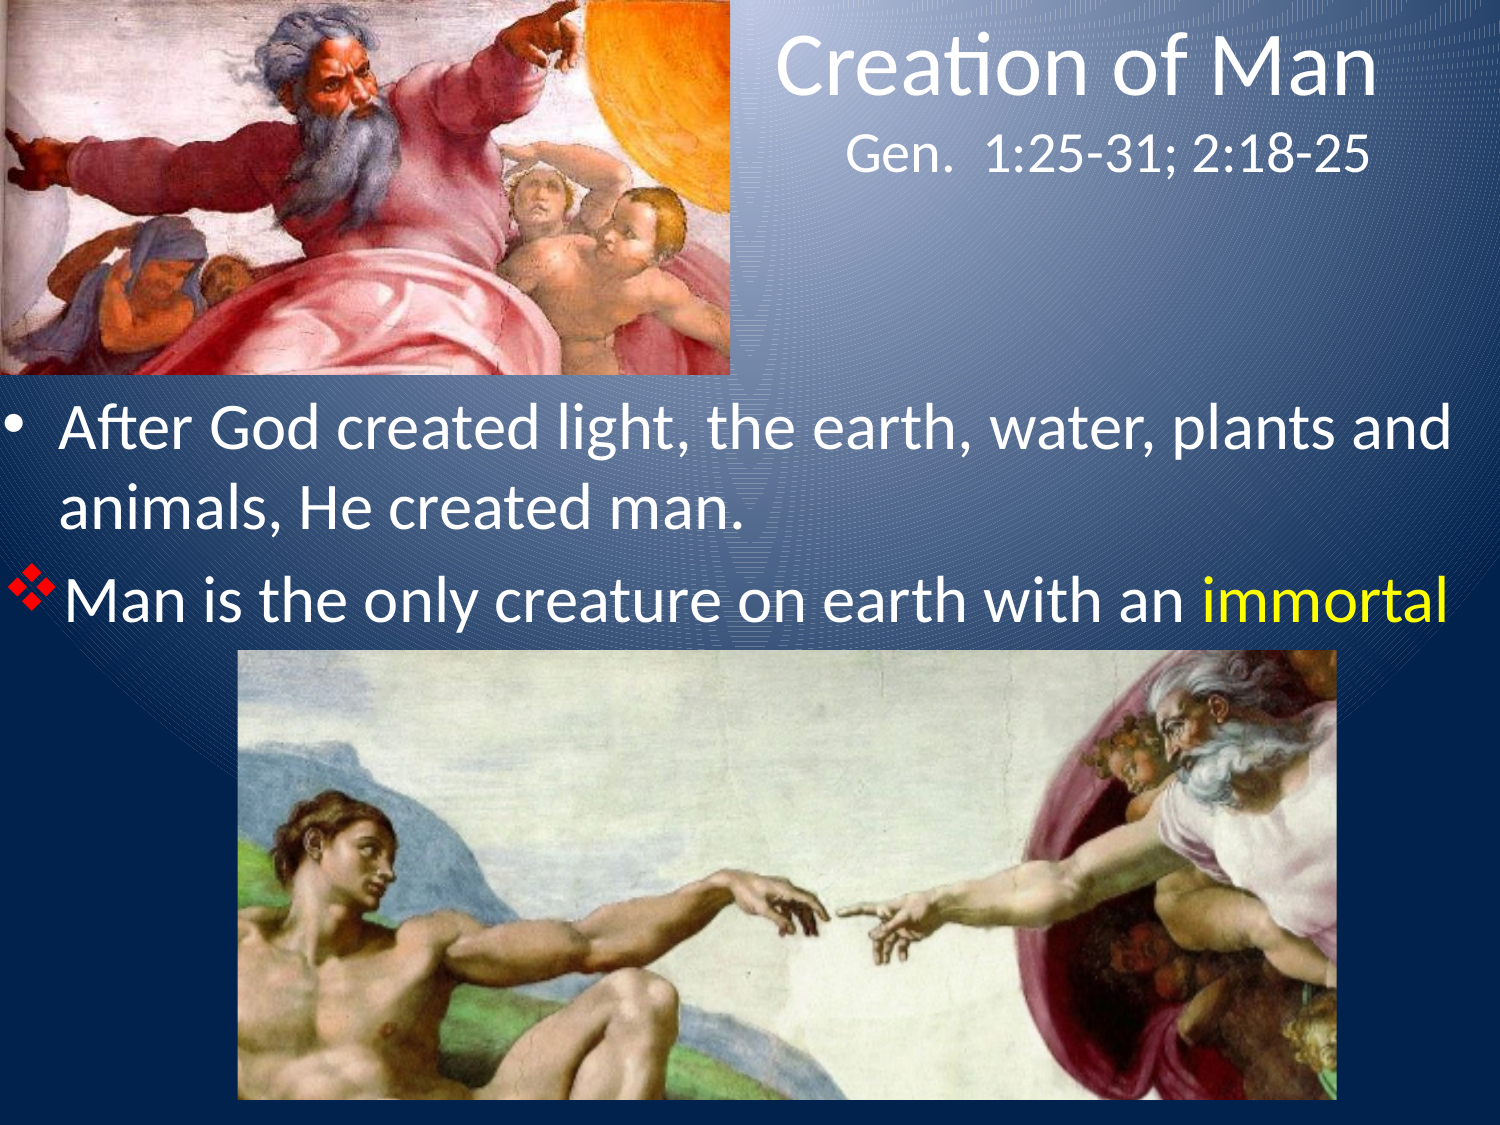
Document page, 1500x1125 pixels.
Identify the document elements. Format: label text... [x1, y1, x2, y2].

title Creation of Man Gen. 1:25-31; 2:18-25 [732, 0, 1488, 188]
list After God created light, the earth, water, plants and animals, He created man. Man is the only creature on earth with an immortal soul. [0, 374, 1488, 1125]
picture [237, 649, 1337, 1101]
picture [0, 0, 731, 376]
